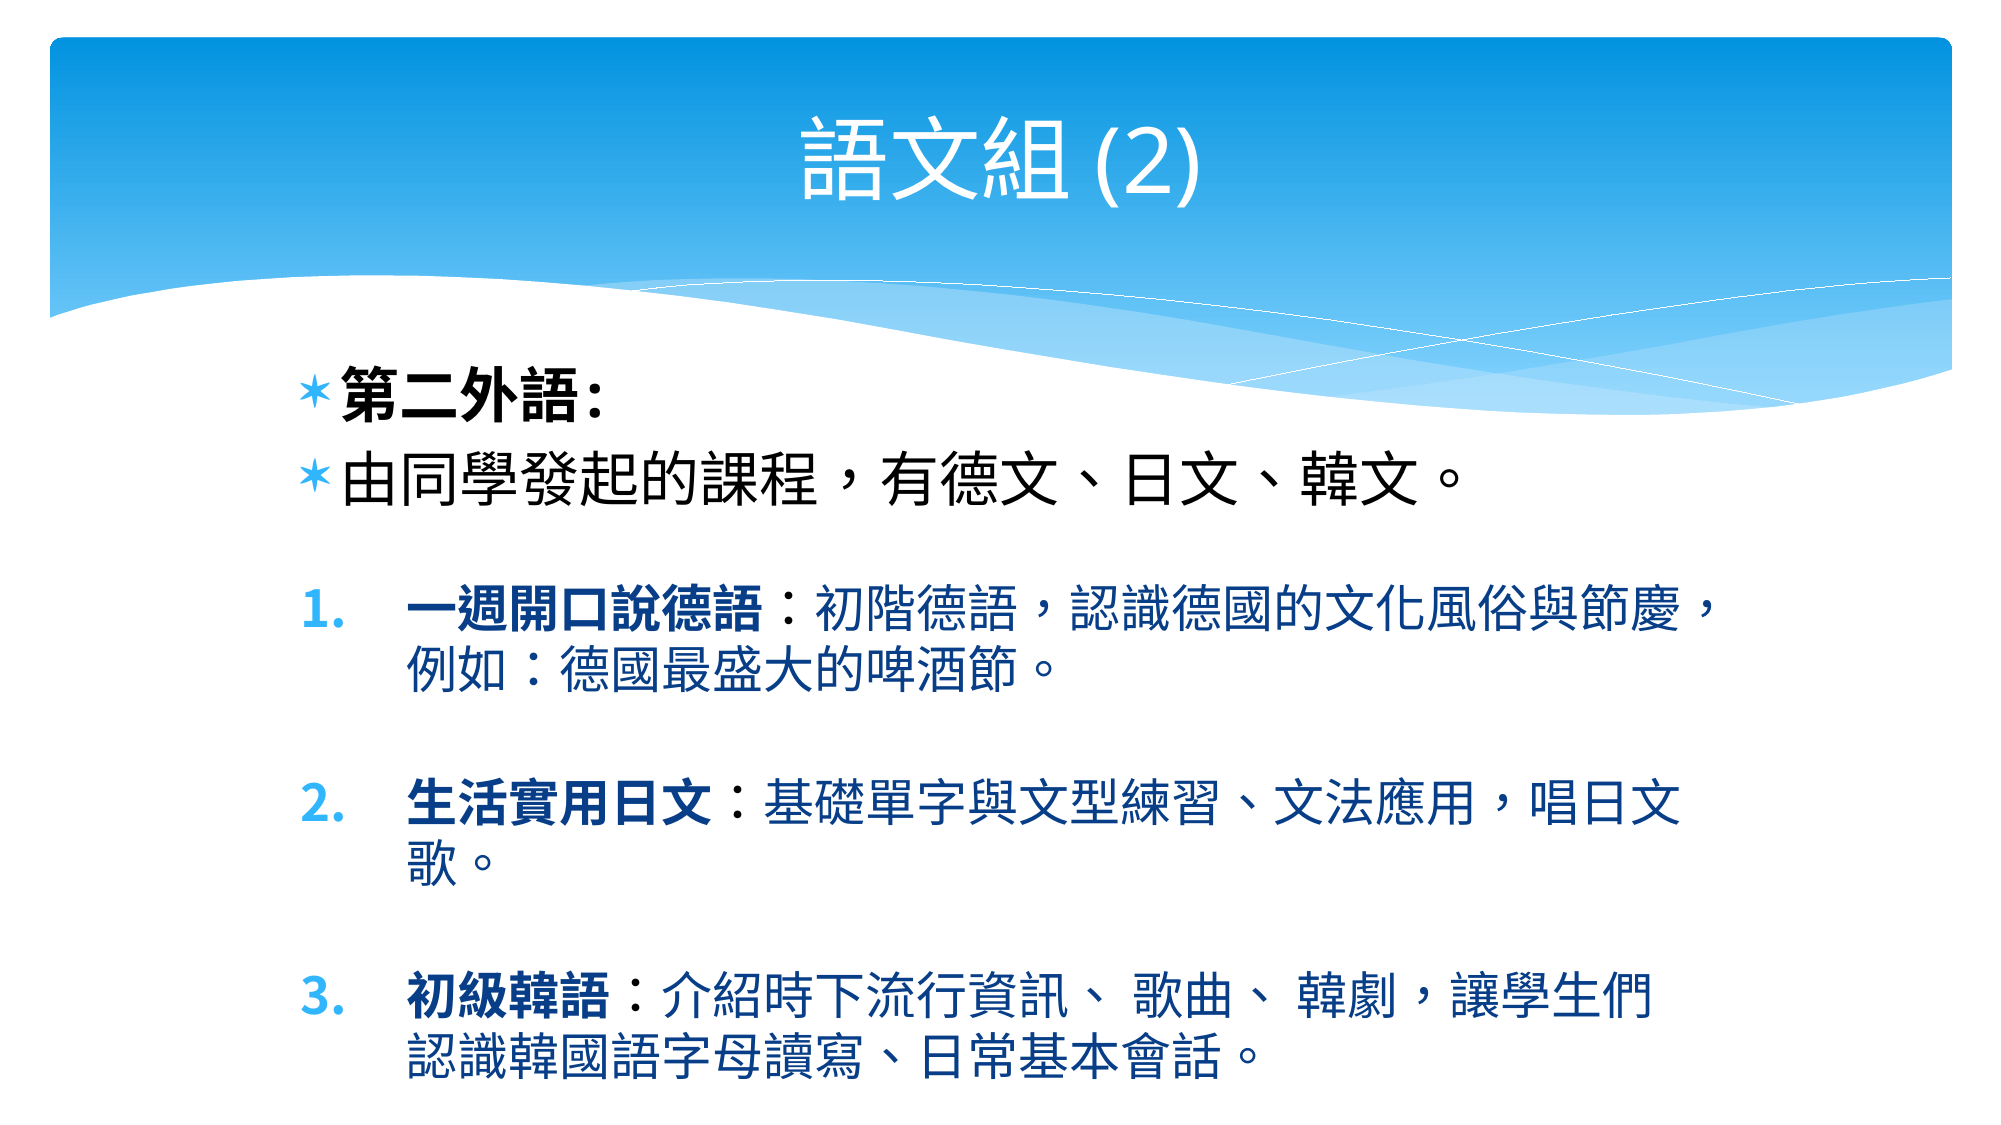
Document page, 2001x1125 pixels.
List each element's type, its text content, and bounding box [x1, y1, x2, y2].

title 語文組(2) [780, 54, 1220, 261]
list 第二外語: 由同學發起的課程，有德文、日文、韓文。 一週開口說德語：初階德語，認識德國的文化風俗與節慶，例如：德國最盛大的啤酒節。 生活實用日文：基礎單字與文型練習、文法應用，唱日文歌。 初級韓語：介紹時下流行資訊、 歌曲、 韓劇，讓學生們認識韓國語字母讀寫、日常基本會話。 [285, 350, 1715, 1106]
